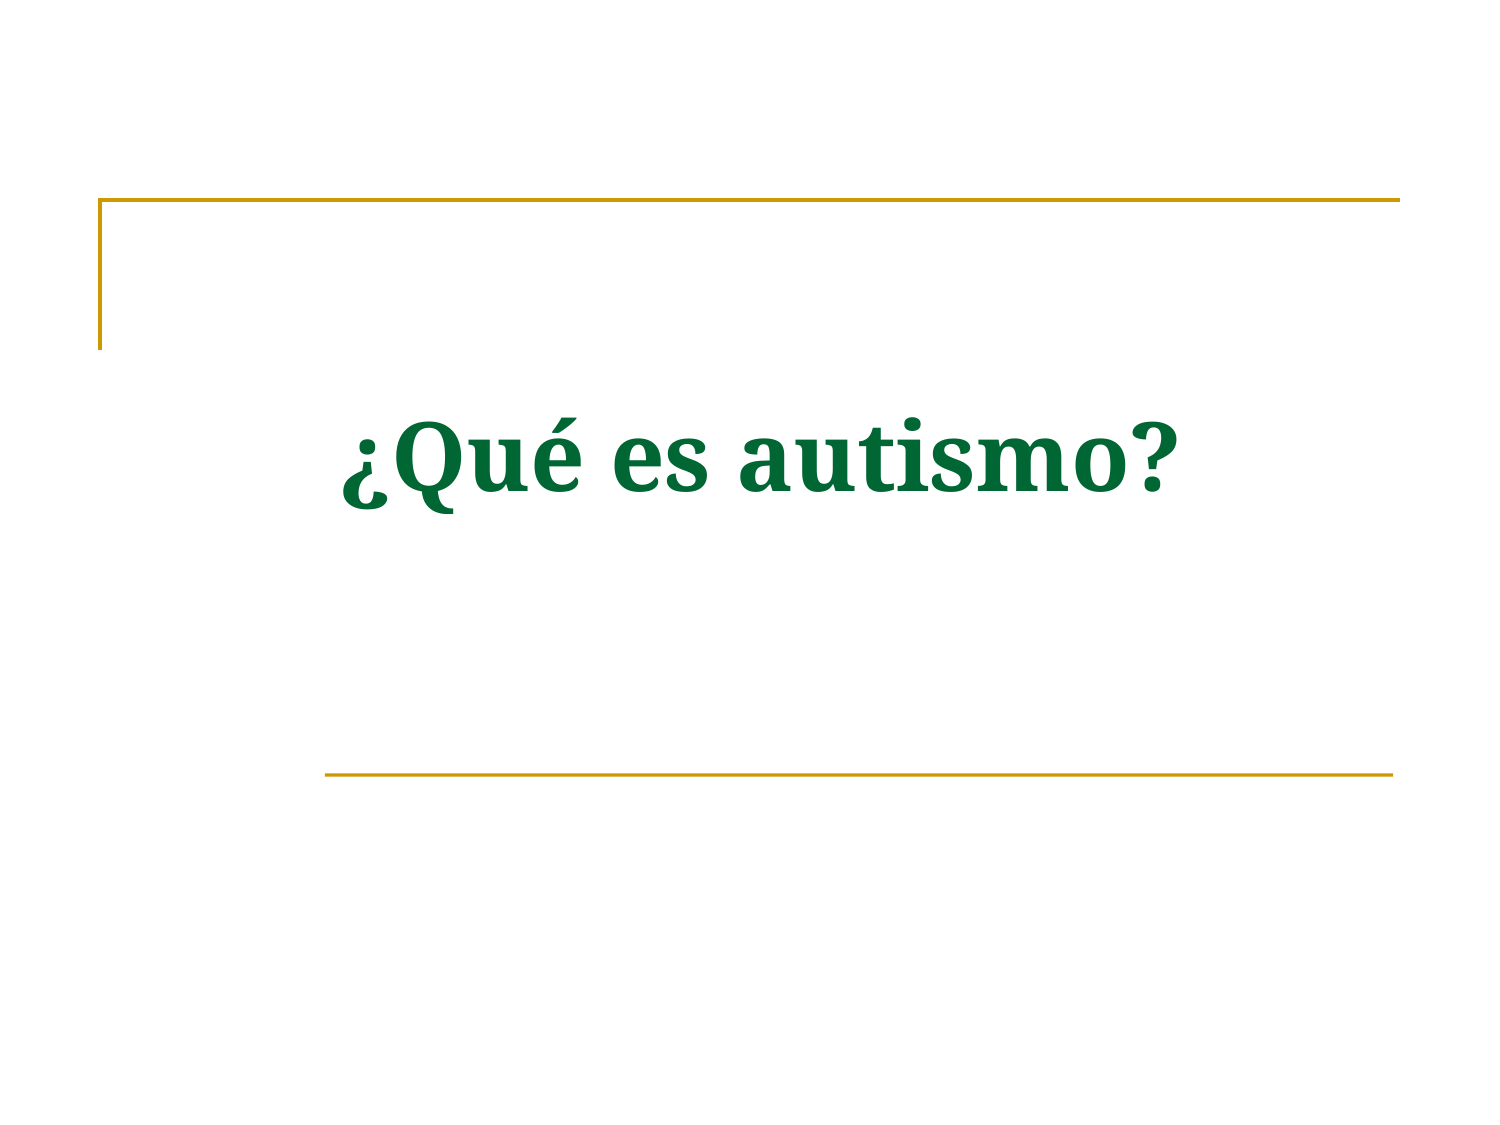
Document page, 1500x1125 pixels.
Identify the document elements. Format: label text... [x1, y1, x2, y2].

title ¿Qué es autismo? [135, 330, 1387, 619]
